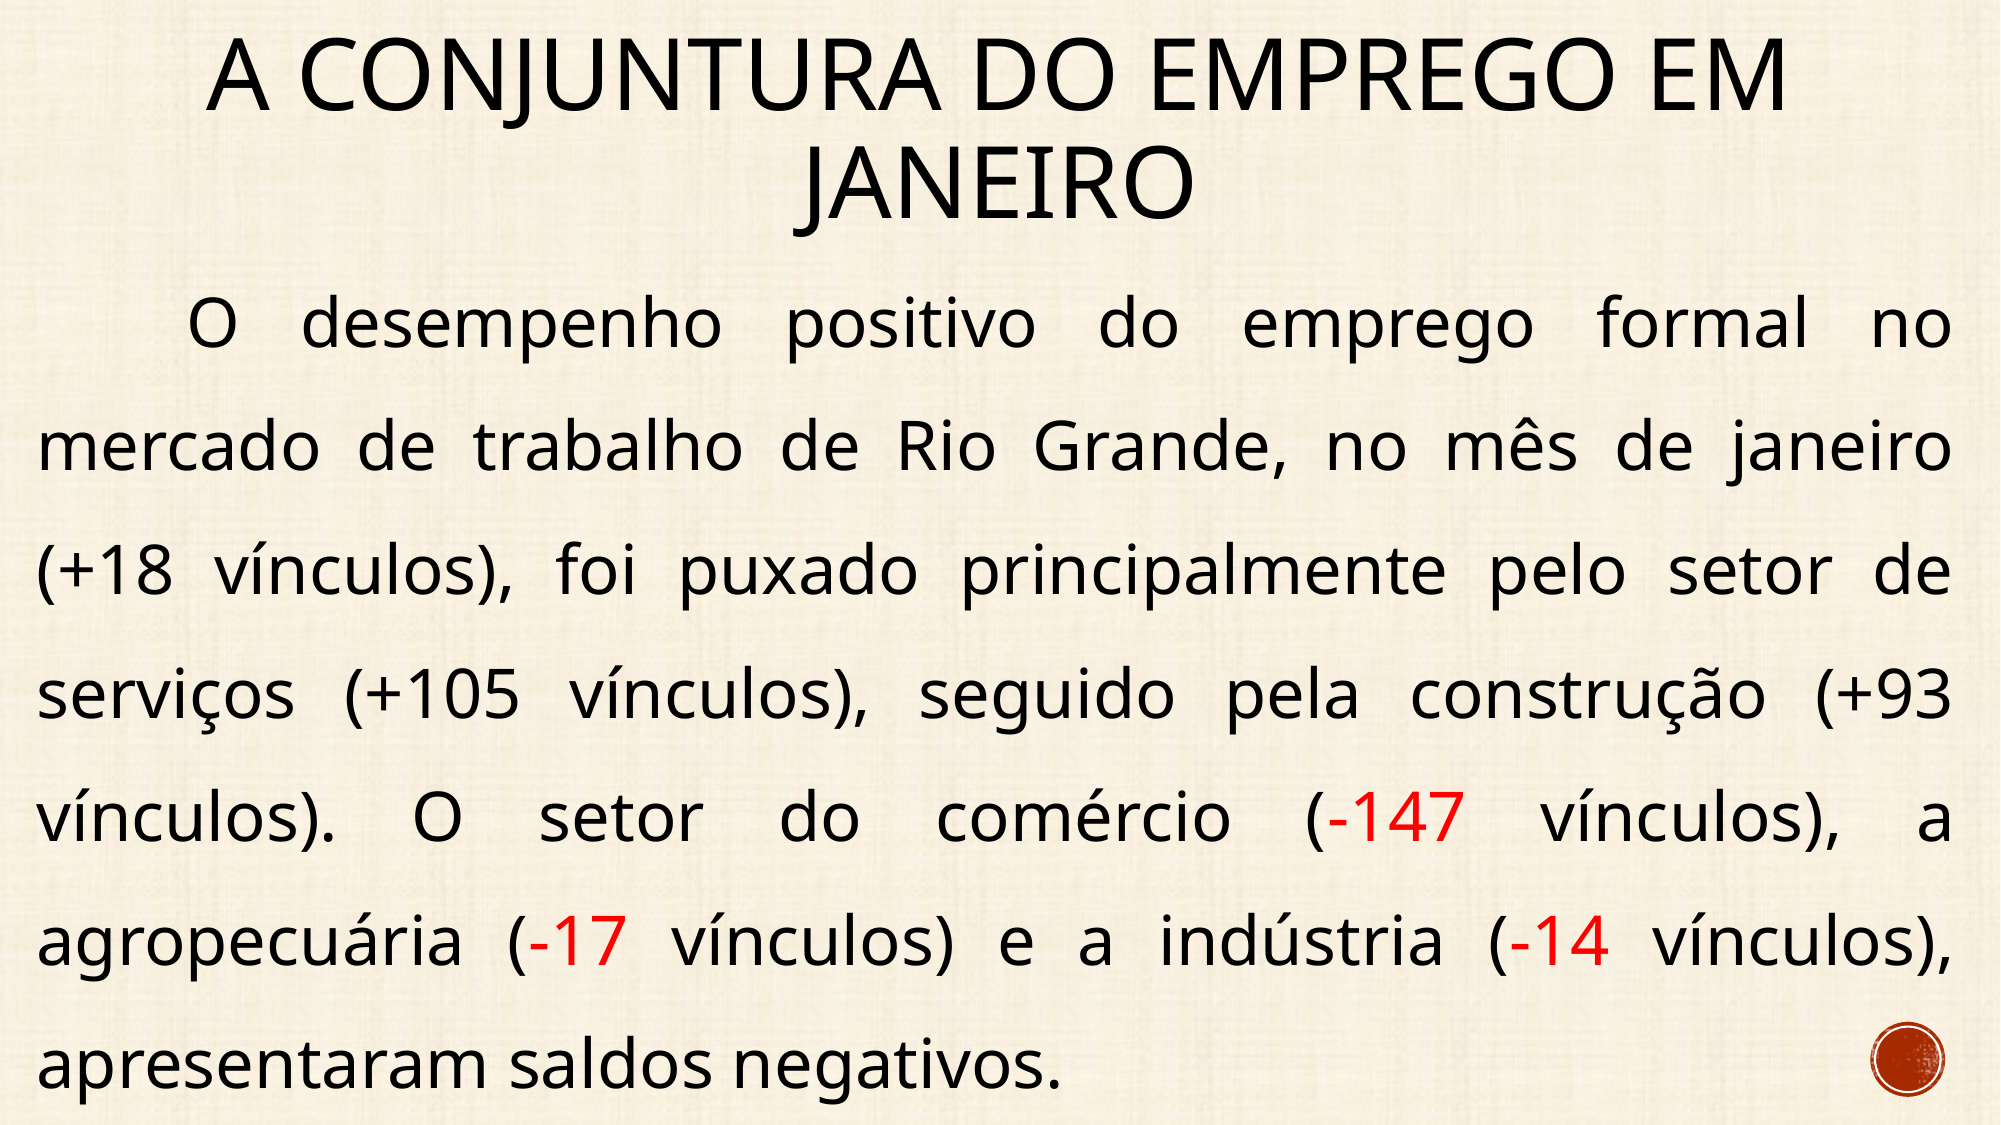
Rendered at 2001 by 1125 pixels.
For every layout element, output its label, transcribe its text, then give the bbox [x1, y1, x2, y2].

list O desempenho positivo do emprego formal no mercado de trabalho de Rio Grande, no mês de janeiro (+18 vínculos), foi puxado principalmente pelo setor de serviços (+105 vínculos), seguido pela construção (+93 vínculos). O setor do comércio (-147 vínculos), a agropecuária (-17 vínculos) e a indústria (-14 vínculos), apresentaram saldos negativos. [21, 229, 1970, 1076]
picture [0, 0, 2001, 1125]
title A conjuntura do emprego EM janeiro [30, 35, 1970, 229]
